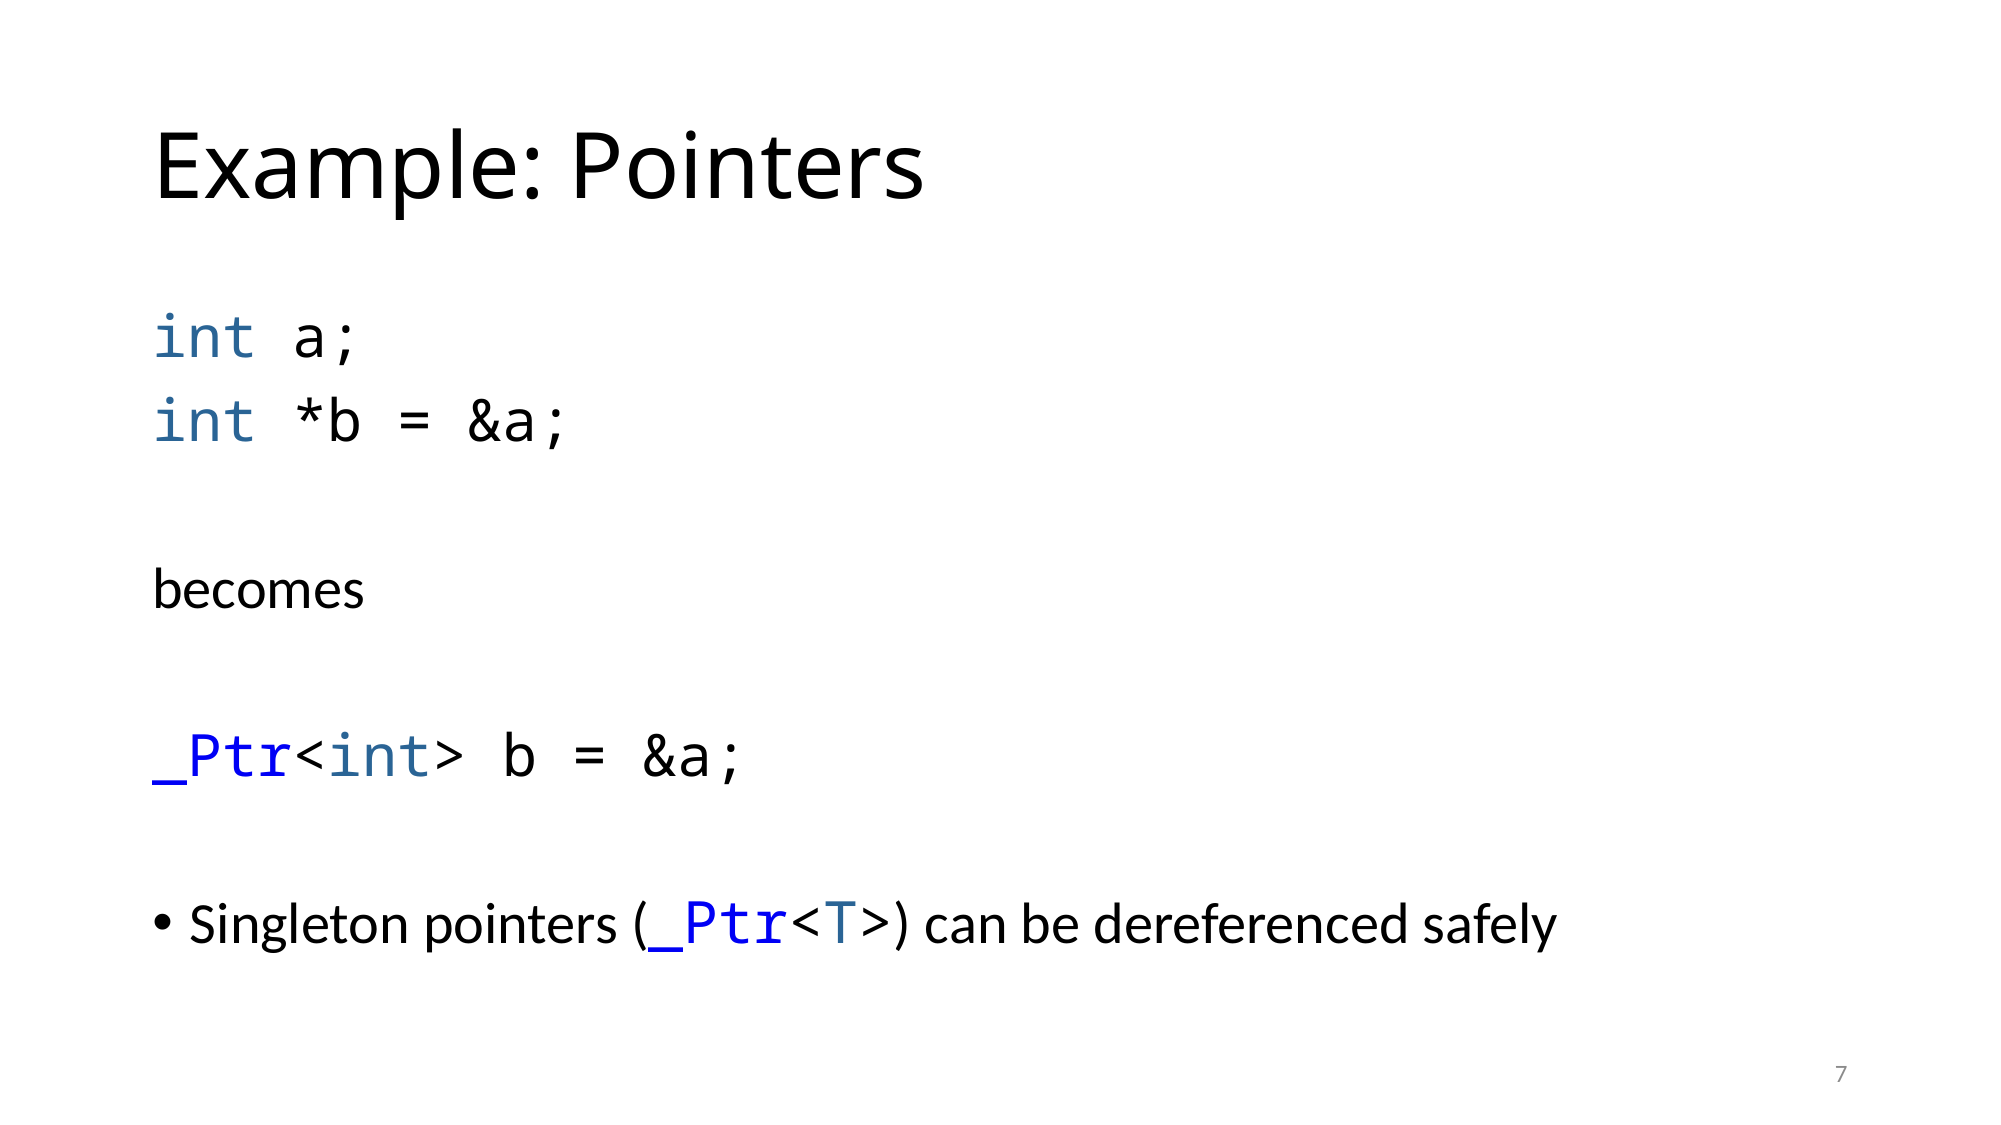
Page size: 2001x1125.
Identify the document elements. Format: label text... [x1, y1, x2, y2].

title Example: Pointers [137, 59, 1863, 278]
slide_number 7 [1412, 1042, 1863, 1103]
list int a; int *b = &a; becomes _Ptr<int> b = &a; Singleton pointers (_Ptr<T>) can be dereferenced safely [137, 299, 1863, 1014]
